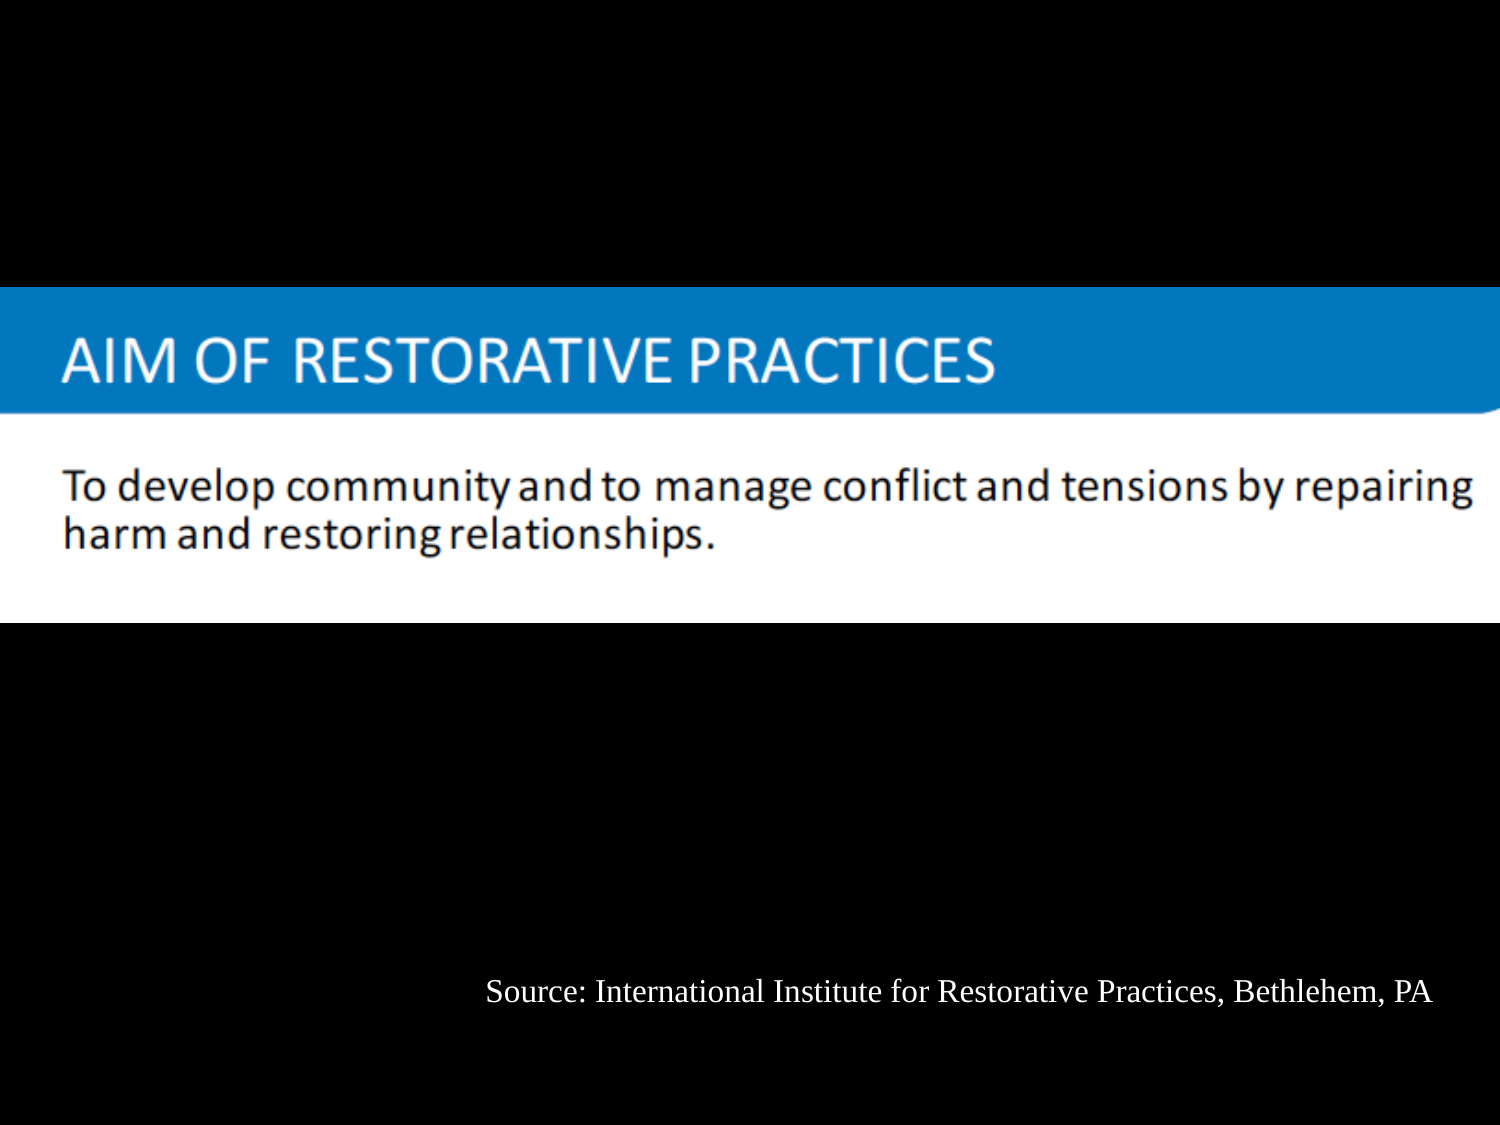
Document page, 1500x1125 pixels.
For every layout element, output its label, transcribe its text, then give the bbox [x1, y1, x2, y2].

picture [0, 287, 1500, 623]
text_box Source: International Institute for Restorative Practices, Bethlehem, PA [174, 875, 1450, 1050]
